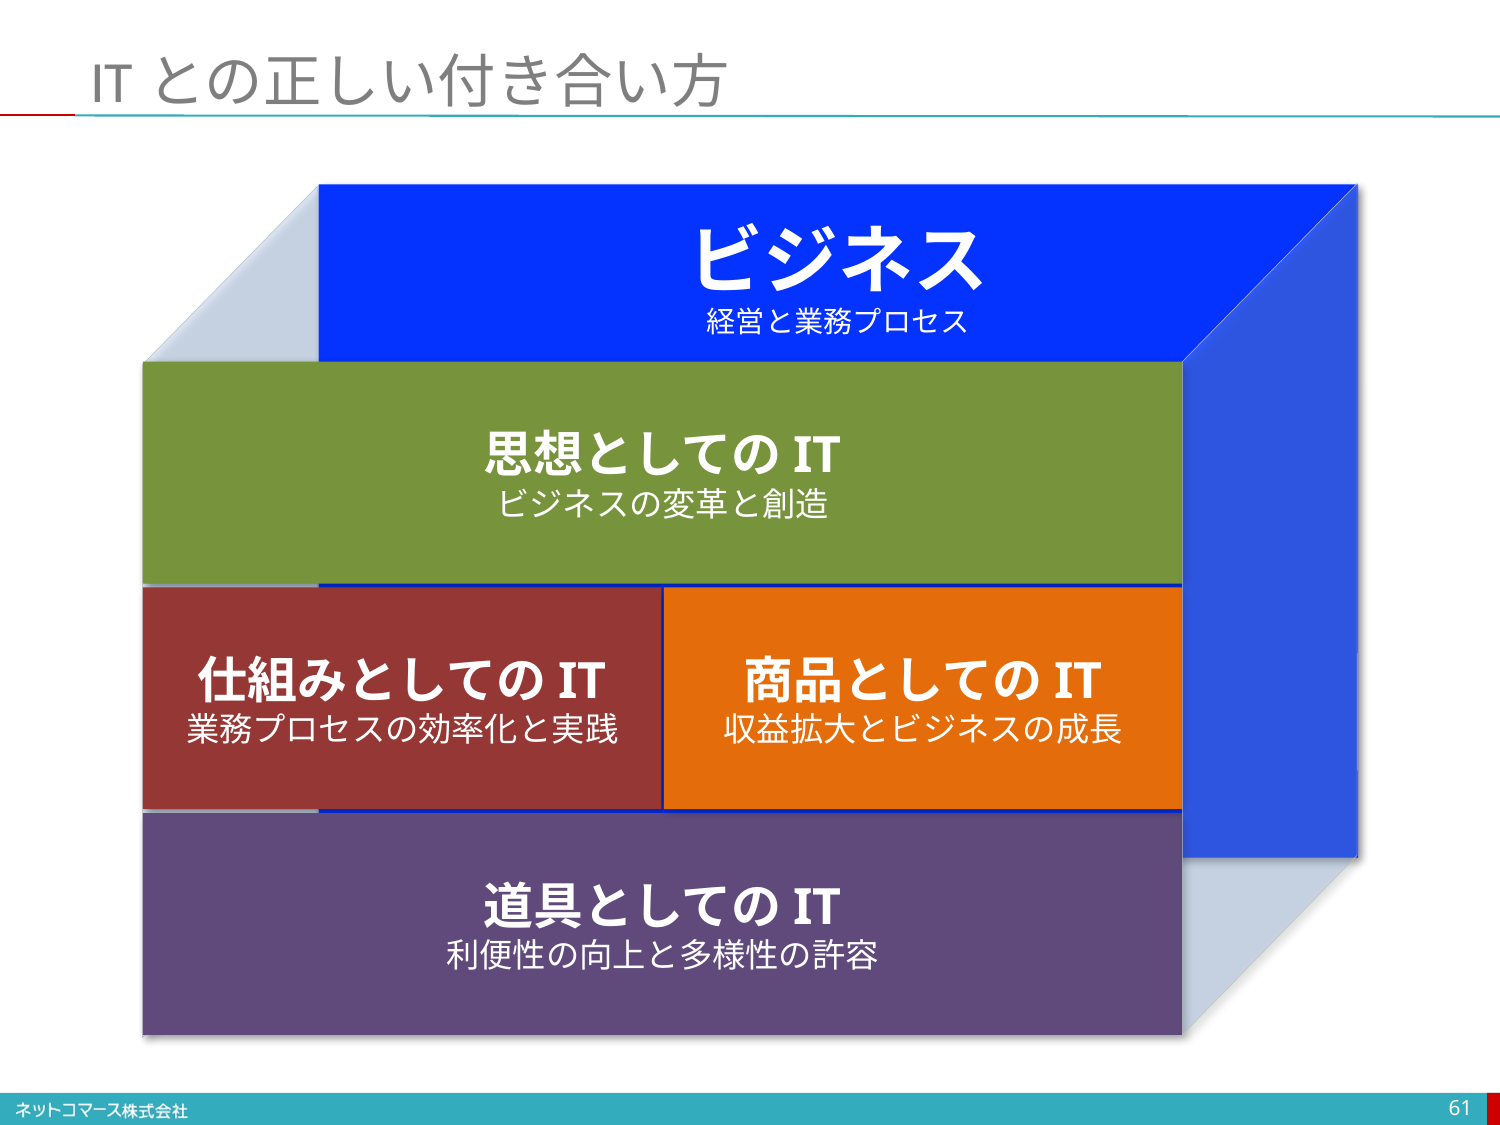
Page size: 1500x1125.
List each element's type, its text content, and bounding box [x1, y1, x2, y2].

text_box [1180, 181, 1360, 1037]
picture [16, 1101, 188, 1120]
text_box [144, 184, 317, 360]
text_box [317, 182, 1354, 358]
text_box 仕組みとしてのIT 業務プロセスの効率化と実践 [141, 585, 662, 811]
slide_number 61 [1137, 1091, 1488, 1125]
text_box ビジネス 経営と業務プロセス [673, 205, 1004, 346]
text_box 思想としてのIT ビジネスの変革と創造 [141, 360, 1180, 585]
title ITとの正しい付き合い方 [75, 45, 1500, 114]
text_box 道具としてのIT 利便性の向上と多様性の許容 [141, 811, 1180, 1037]
text_box 商品としてのIT 収益拡大とビジネスの成長 [662, 585, 1179, 811]
